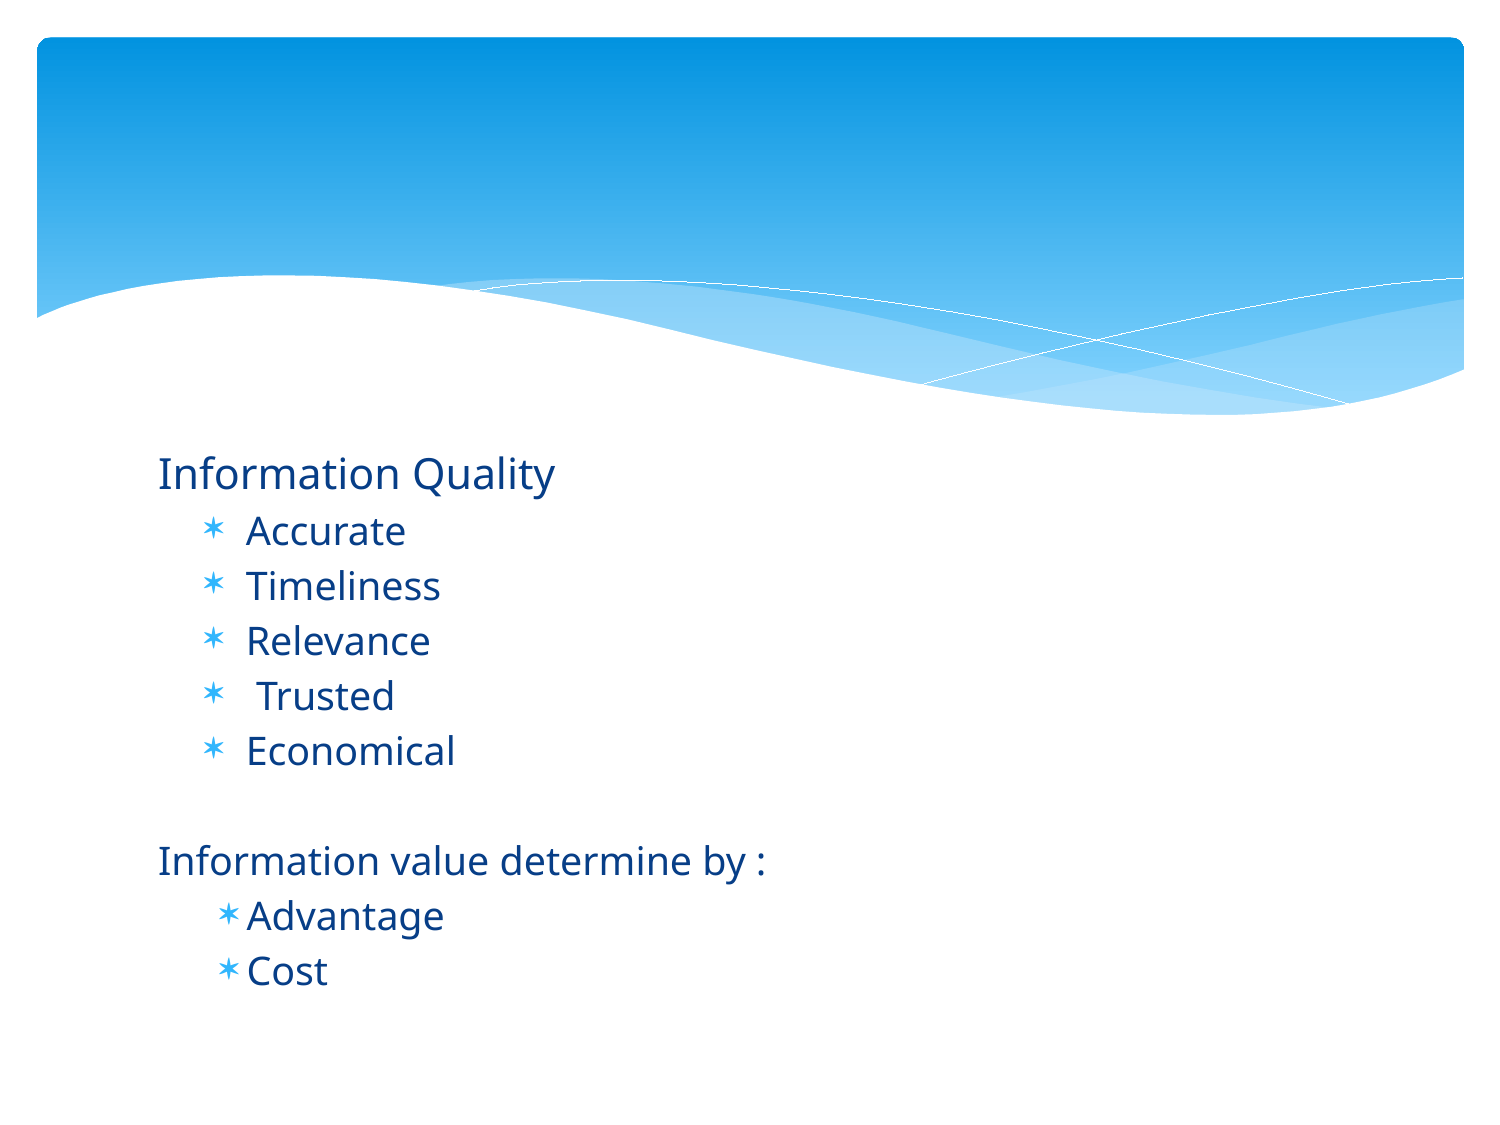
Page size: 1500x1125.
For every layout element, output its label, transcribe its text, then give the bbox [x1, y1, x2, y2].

list Information Quality Accurate Timeliness Relevance Trusted Economical Information value determine by : Advantage Cost [143, 438, 1359, 1005]
